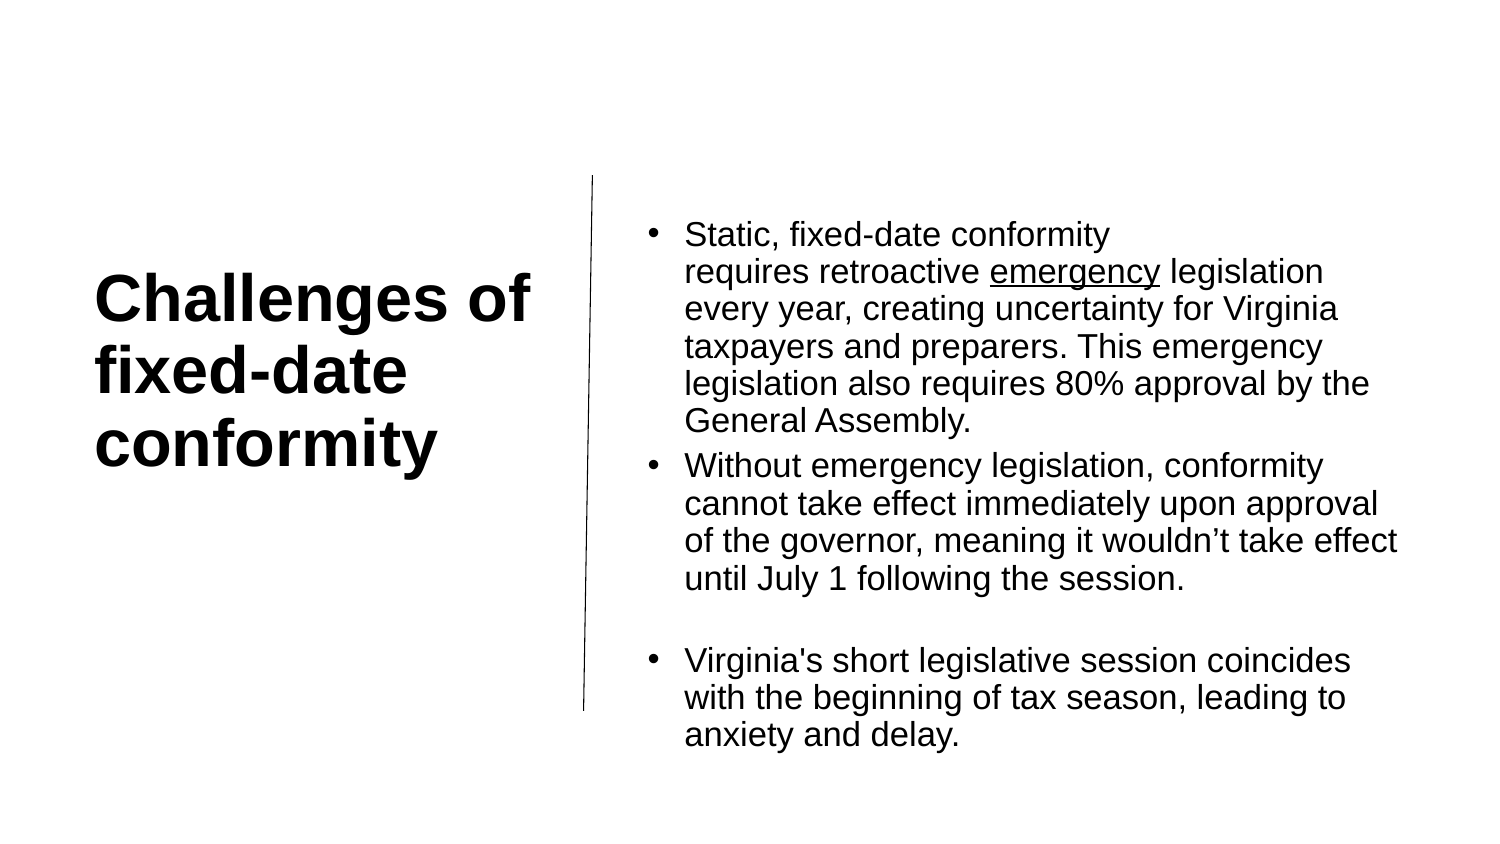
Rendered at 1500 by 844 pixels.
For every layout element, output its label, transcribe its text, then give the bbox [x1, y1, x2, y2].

title Challenges of fixed-date conformity [79, 256, 567, 545]
text_box Static, fixed-date conformity requires retroactive emergency legislation every year, creating uncertainty for Virginia taxpayers and preparers. This emergency legislation also requires 80% approval by the General Assembly. Without emergency legislation, conformity cannot take effect immediately upon approval of the governor, meaning it wouldn’t take effect until July 1 following the session. Virginia's short legislative session coincides with the beginning of tax season, leading to anxiety and delay. [623, 208, 1421, 765]
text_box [583, 175, 593, 711]
